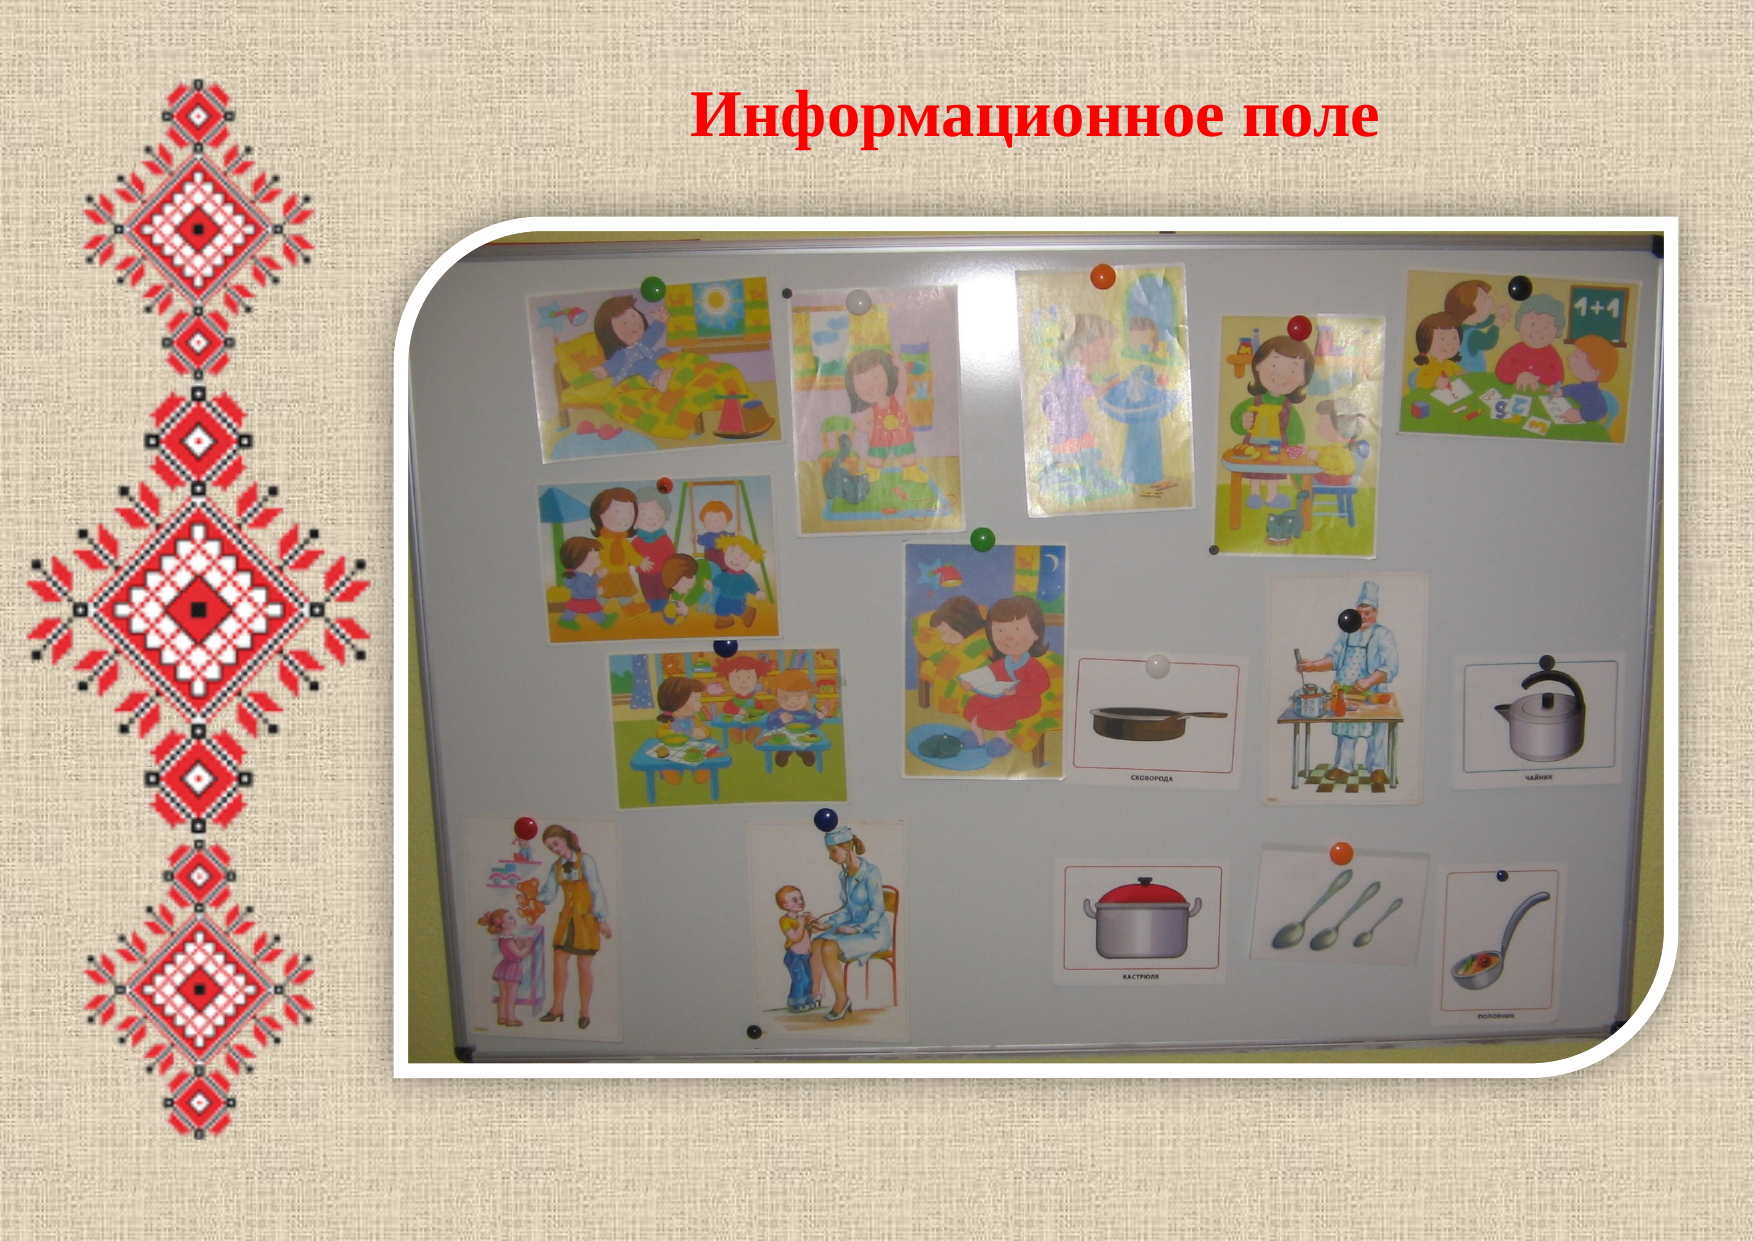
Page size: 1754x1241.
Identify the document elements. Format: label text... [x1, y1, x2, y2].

text_box Информационное поле [675, 62, 1397, 158]
picture [0, 0, 1754, 1241]
